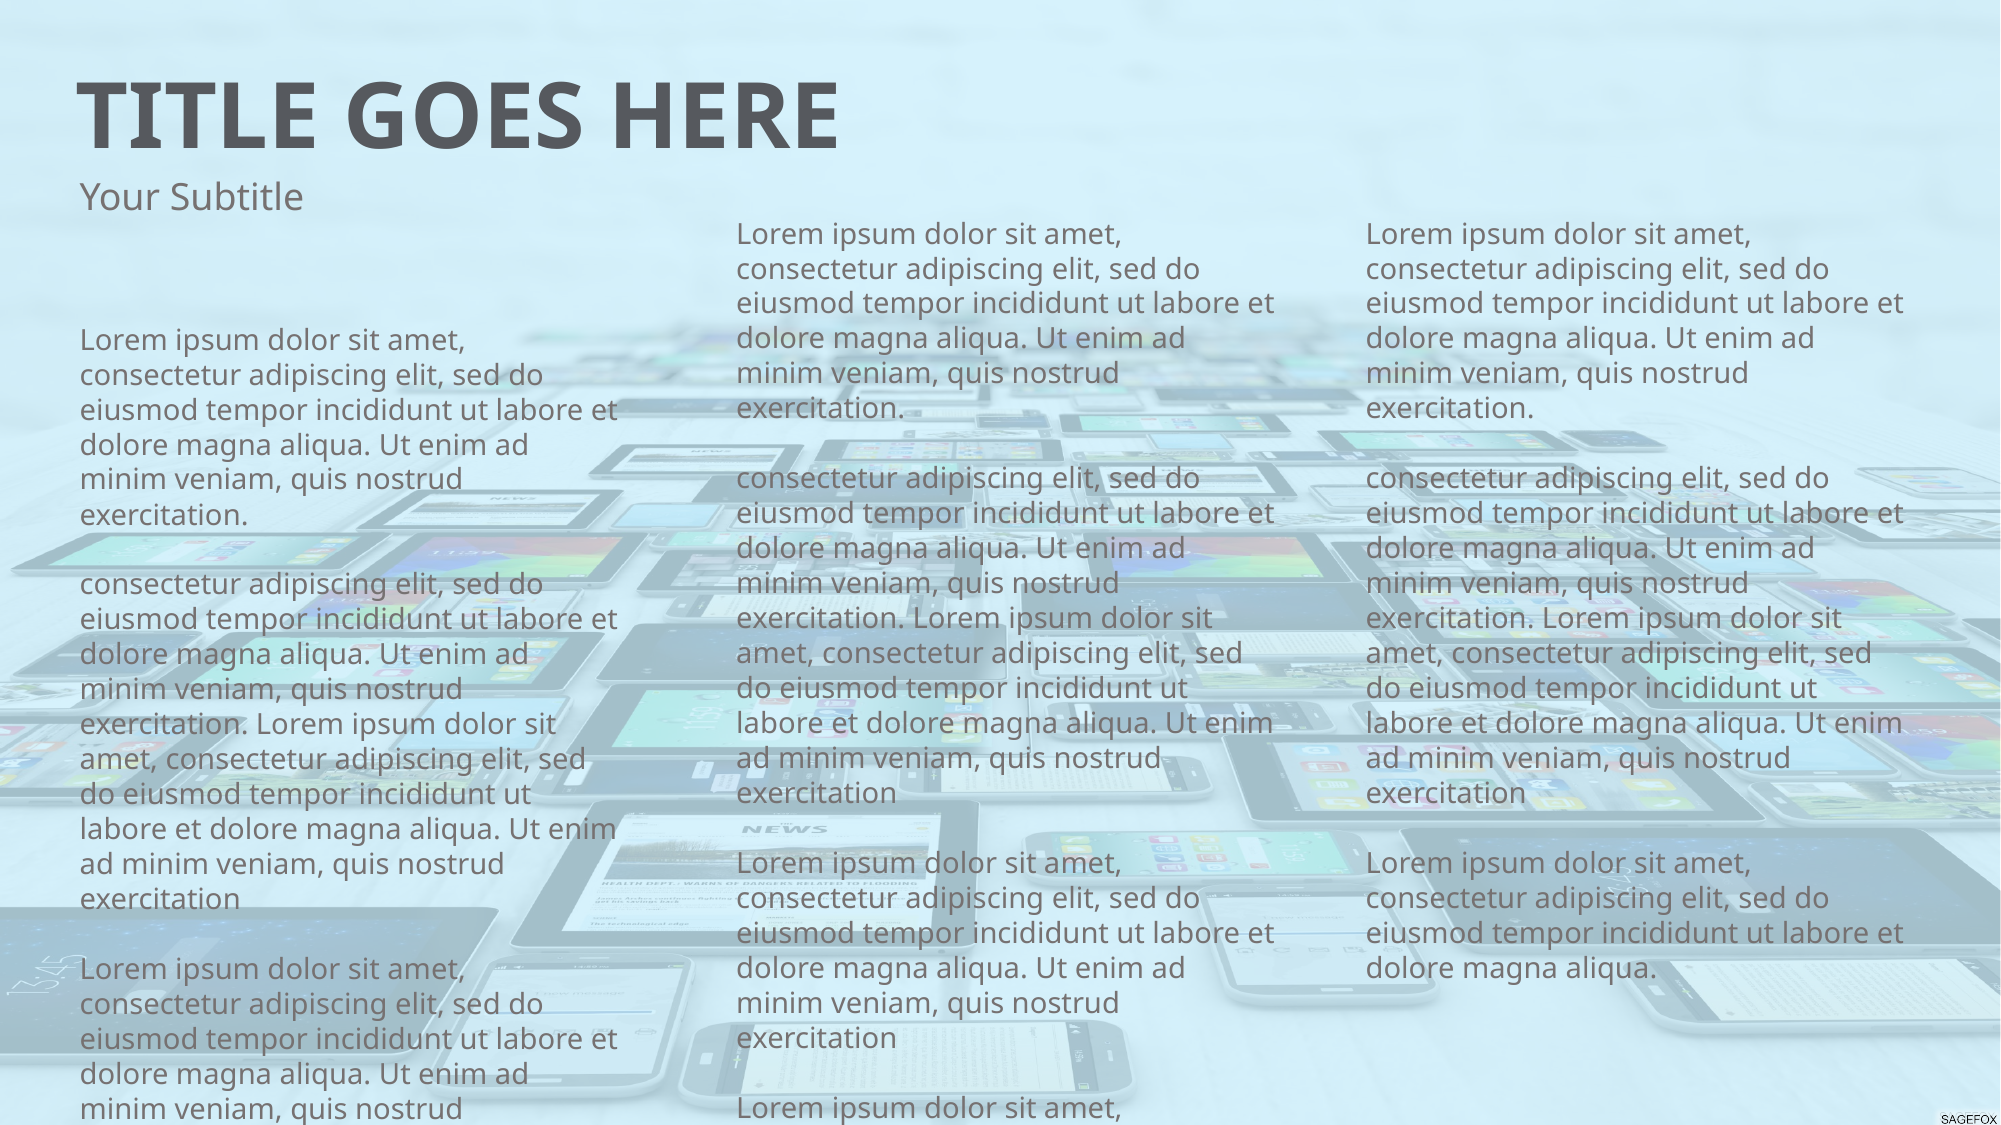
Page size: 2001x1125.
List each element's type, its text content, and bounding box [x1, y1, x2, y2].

text_box Lorem ipsum dolor sit amet, consectetur adipiscing elit, sed do eiusmod tempor incididunt ut labore et dolore magna aliqua. Ut enim ad minim veniam, quis nostrud exercitation. consectetur adipiscing elit, sed do eiusmod tempor incididunt ut labore et dolore magna aliqua. Ut enim ad minim veniam, quis nostrud exercitation. Lorem ipsum dolor sit amet, consectetur adipiscing elit, sed do eiusmod tempor incididunt ut labore et dolore magna aliqua. Ut enim ad minim veniam, quis nostrud exercitation Lorem ipsum dolor sit amet, consectetur adipiscing elit, sed do eiusmod tempor incididunt ut labore et dolore magna aliqua. Ut enim ad minim veniam, quis nostrud exercitation Lorem ipsum dolor sit amet, consectetur adipiscing elit, sed do eiusmod. [721, 207, 1292, 1125]
text_box Lorem ipsum dolor sit amet, consectetur adipiscing elit, sed do eiusmod tempor incididunt ut labore et dolore magna aliqua. Ut enim ad minim veniam, quis nostrud exercitation. consectetur adipiscing elit, sed do eiusmod tempor incididunt ut labore et dolore magna aliqua. Ut enim ad minim veniam, quis nostrud exercitation. Lorem ipsum dolor sit amet, consectetur adipiscing elit, sed do eiusmod tempor incididunt ut labore et dolore magna aliqua. Ut enim ad minim veniam, quis nostrud exercitation Lorem ipsum dolor sit amet, consectetur adipiscing elit, sed do eiusmod tempor incididunt ut labore et dolore magna aliqua. [1350, 207, 1921, 992]
picture [1938, 1114, 1999, 1125]
text_box Lorem ipsum dolor sit amet, consectetur adipiscing elit, sed do eiusmod tempor incididunt ut labore et dolore magna aliqua. Ut enim ad minim veniam, quis nostrud exercitation. consectetur adipiscing elit, sed do eiusmod tempor incididunt ut labore et dolore magna aliqua. Ut enim ad minim veniam, quis nostrud exercitation. Lorem ipsum dolor sit amet, consectetur adipiscing elit, sed do eiusmod tempor incididunt ut labore et dolore magna aliqua. Ut enim ad minim veniam, quis nostrud exercitation Lorem ipsum dolor sit amet, consectetur adipiscing elit, sed do eiusmod tempor incididunt ut labore et dolore magna aliqua. Ut enim ad minim veniam, quis nostrud exercitation. [64, 313, 635, 1125]
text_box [60, 49, 1020, 227]
